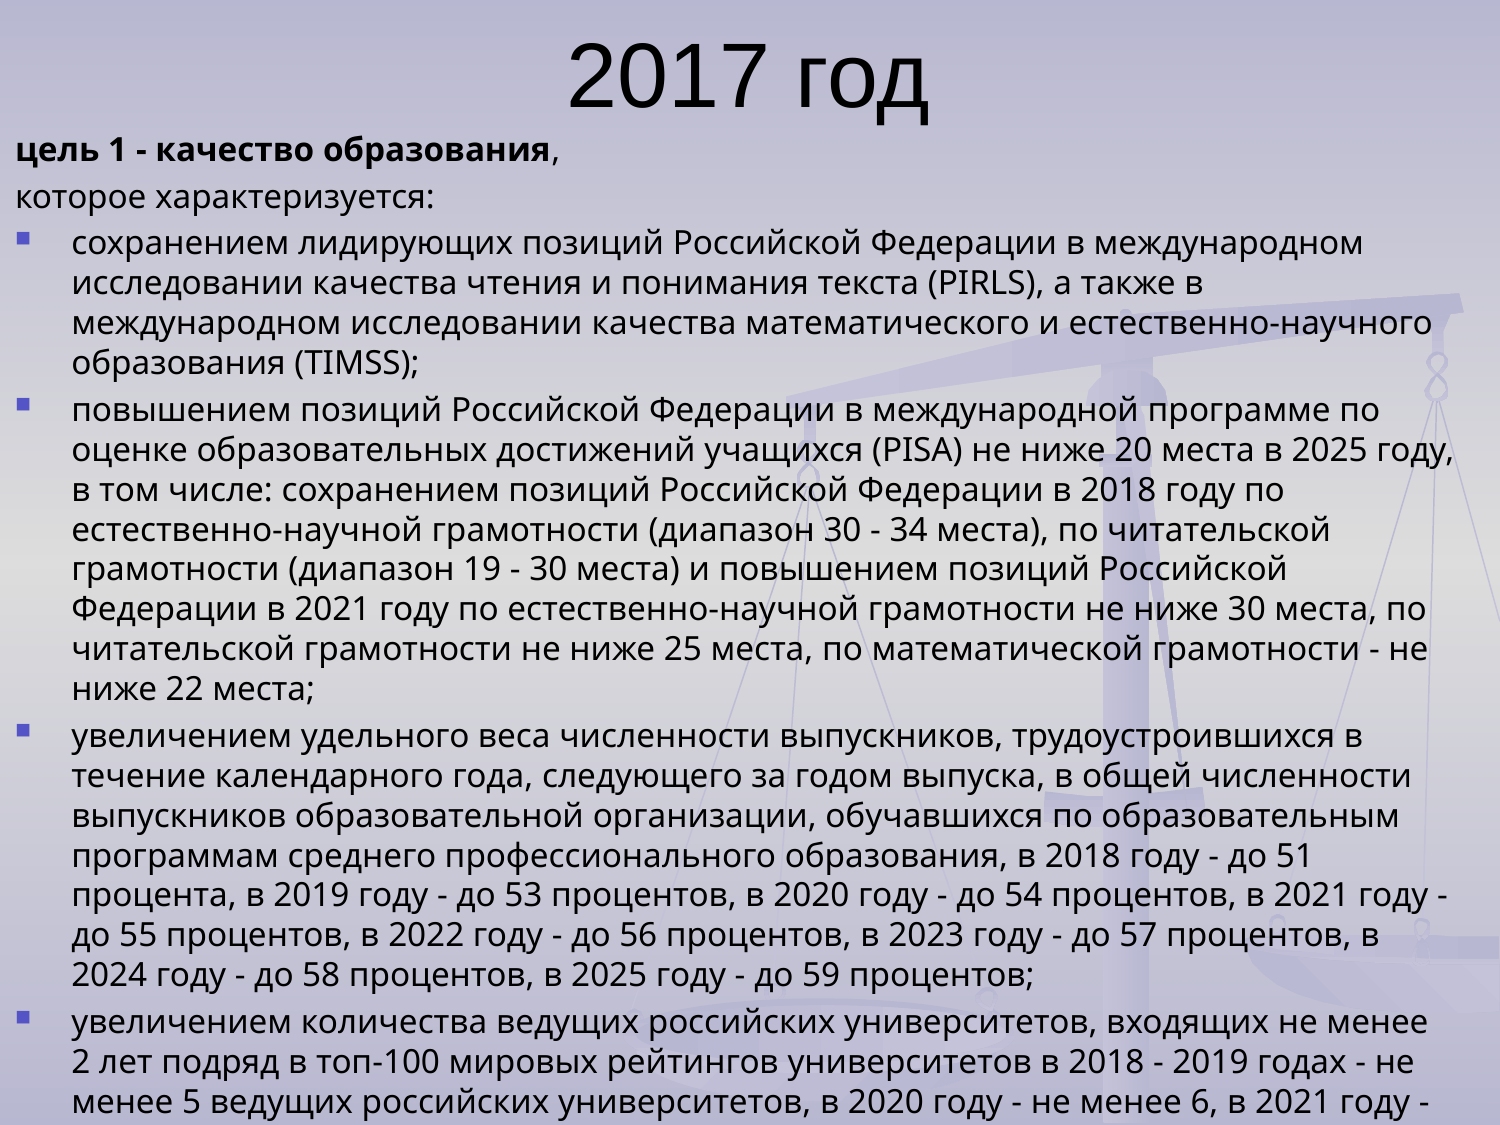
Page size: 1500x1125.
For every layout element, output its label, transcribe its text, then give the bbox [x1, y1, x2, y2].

list цель 1 - качество образования, которое характеризуется: сохранением лидирующих позиций Российской Федерации в международном исследовании качества чтения и понимания текста (PIRLS), а также в международном исследовании качества математического и естественно-научного образования (TIMSS); повышением позиций Российской Федерации в международной программе по оценке образовательных достижений учащихся (PISA) не ниже 20 места в 2025 году, в том числе: сохранением позиций Российской Федерации в 2018 году по естественно-научной грамотности (диапазон 30 - 34 места), по читательской грамотности (диапазон 19 - 30 места) и повышением позиций Российской Федерации в 2021 году по естественно-научной грамотности не ниже 30 места, по читательской грамотности не ниже 25 места, по математической грамотности - не ниже 22 места; увеличением удельного веса численности выпускников, трудоустроившихся в течение календарного года, следующего за годом выпуска, в общей численности выпускников образовательной организации, обучавшихся по образовательным программам среднего профессионального образования, в 2018 году - до 51 процента, в 2019 году - до 53 процентов, в 2020 году - до 54 процентов, в 2021 году - до 55 процентов, в 2022 году - до 56 процентов, в 2023 году - до 57 процентов, в 2024 году - до 58 процентов, в 2025 году - до 59 процентов; увеличением количества ведущих российских университетов, входящих не менее 2 лет подряд в топ-100 мировых рейтингов университетов в 2018 - 2019 годах - не менее 5 ведущих российских университетов, в 2020 году - не менее 6, в 2021 году - не менее 7, в 2022 - 2023 годах - не менее 8, в 2024 году - не менее 9, в 2025 - году не менее 10; [0, 120, 1473, 1087]
title 2017 год [101, 0, 1396, 120]
